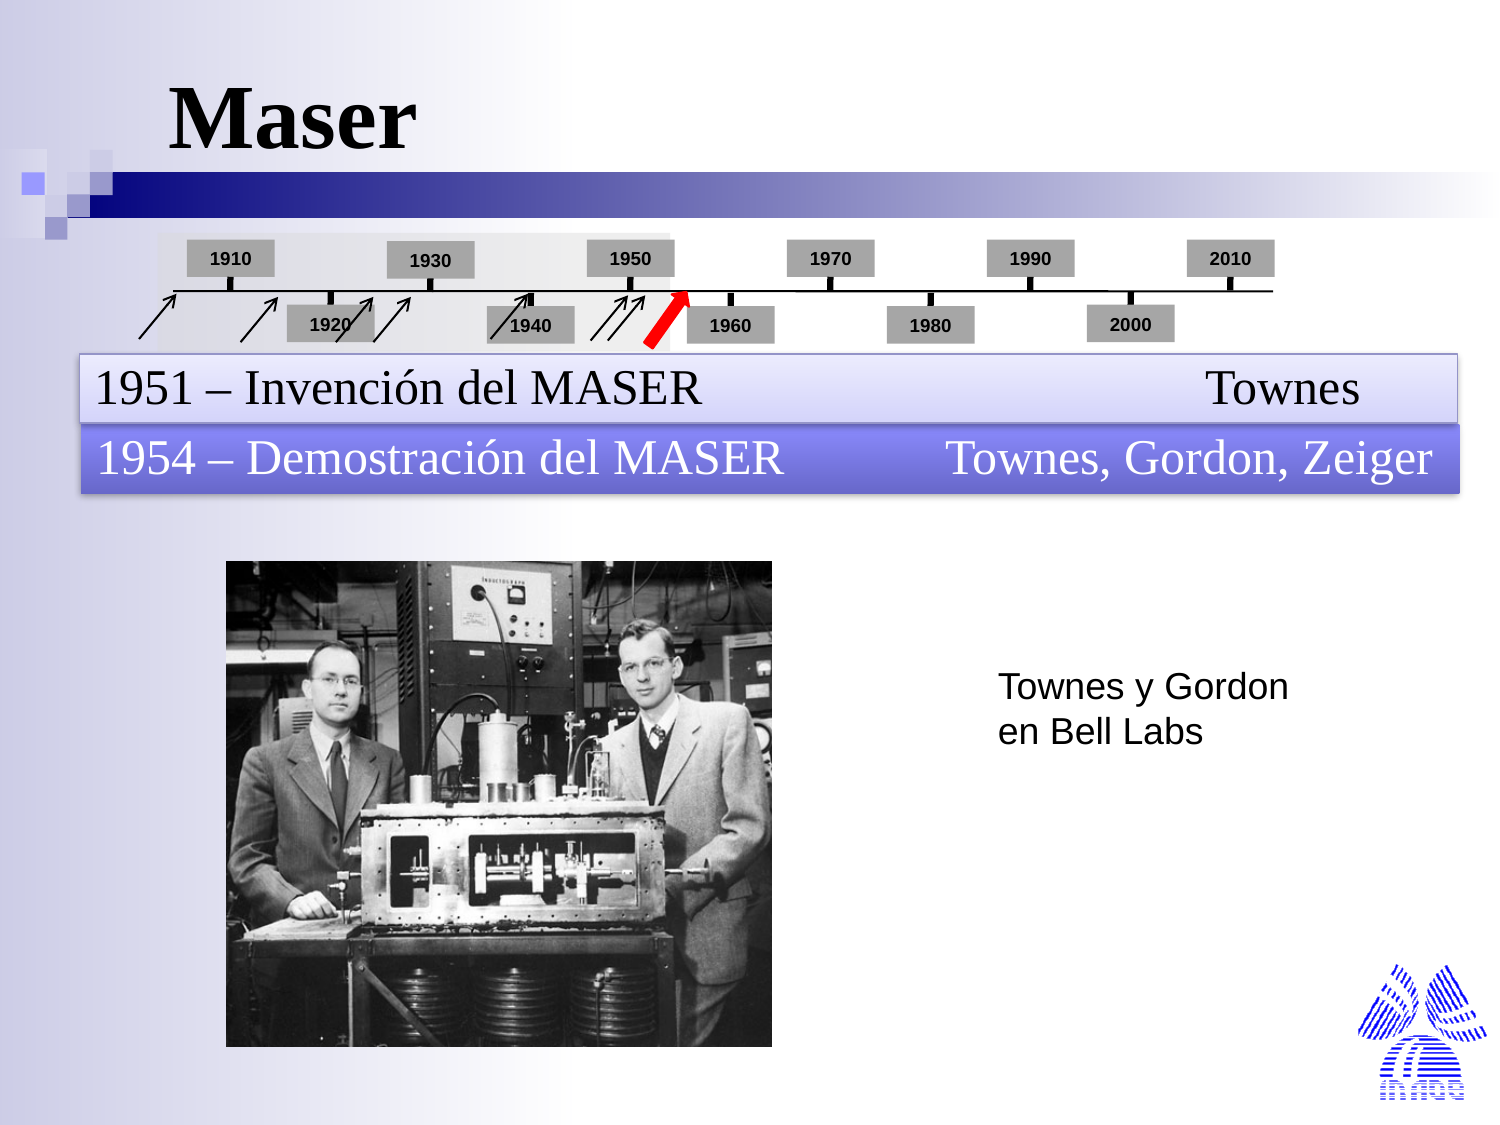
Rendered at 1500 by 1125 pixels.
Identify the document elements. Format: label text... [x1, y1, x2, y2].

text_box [172, 239, 1275, 345]
text_box [157, 232, 671, 292]
picture [1347, 949, 1500, 1125]
text_box 1954 – Demostración del MASER Townes, Gordon, Zeiger [81, 429, 1460, 494]
text_box Maser [153, 38, 434, 175]
text_box Townes y Gordon en Bell Labs [983, 654, 1315, 760]
text_box 1951 – Invención del MASER Townes [79, 353, 1458, 424]
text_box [138, 293, 646, 343]
picture [225, 561, 773, 1048]
